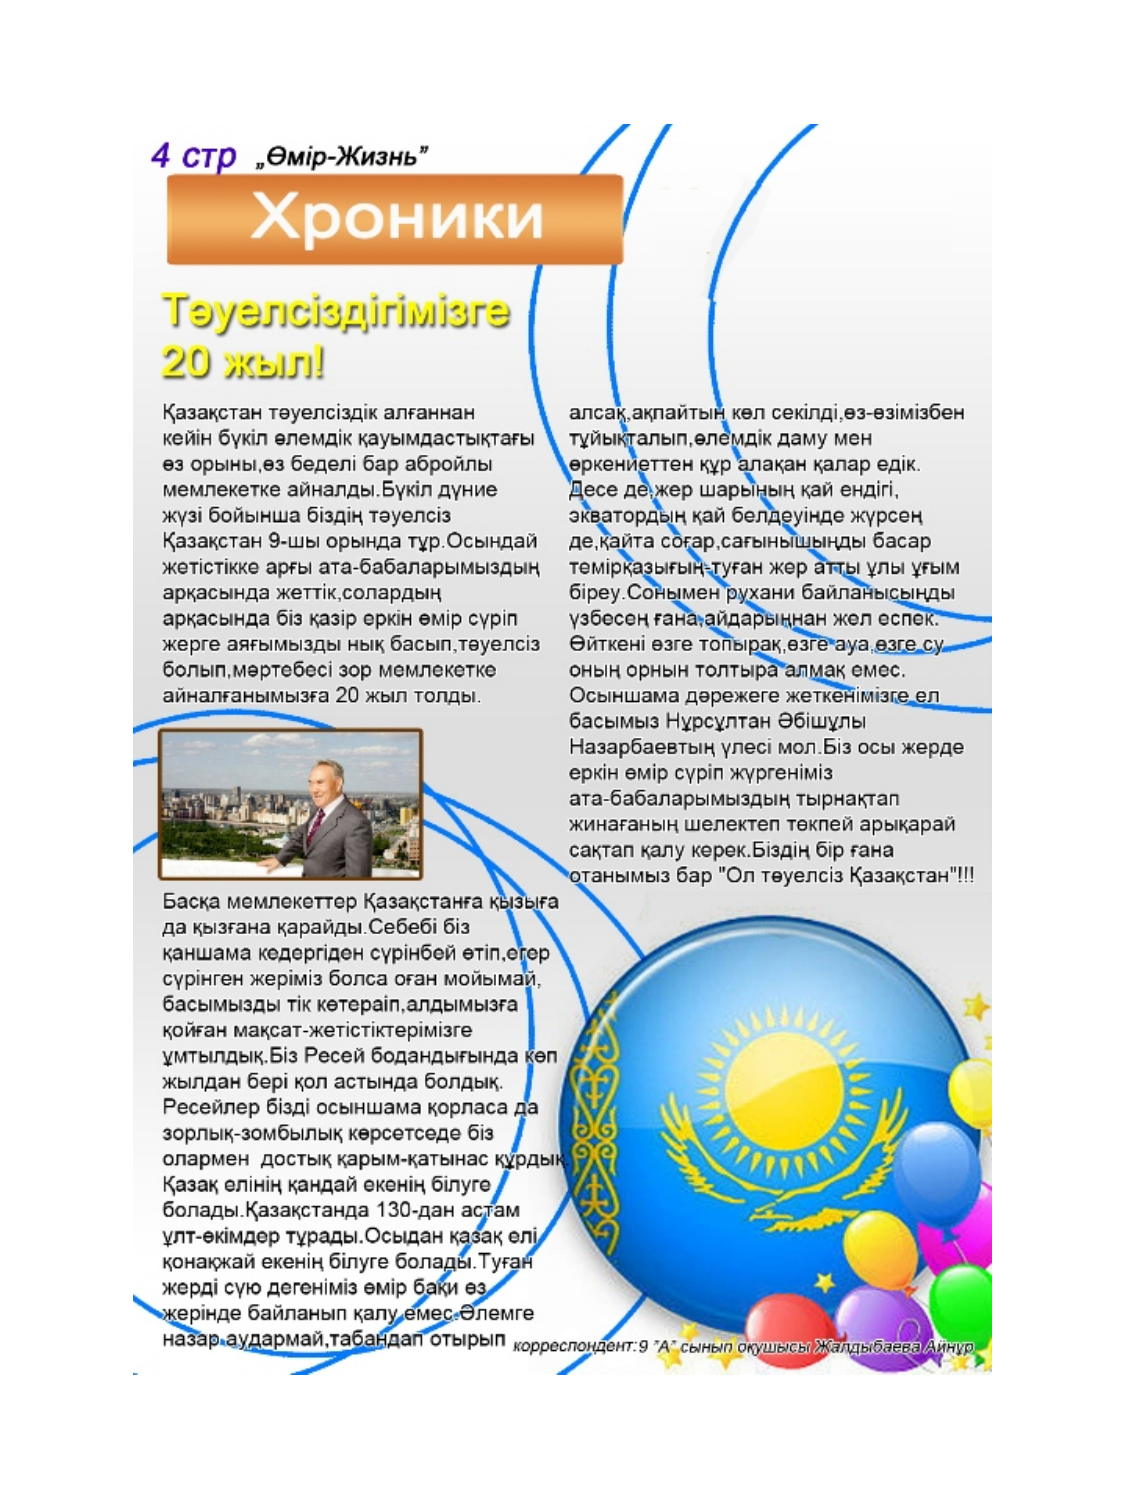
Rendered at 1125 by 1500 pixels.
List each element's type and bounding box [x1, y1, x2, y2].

picture [133, 124, 992, 1376]
